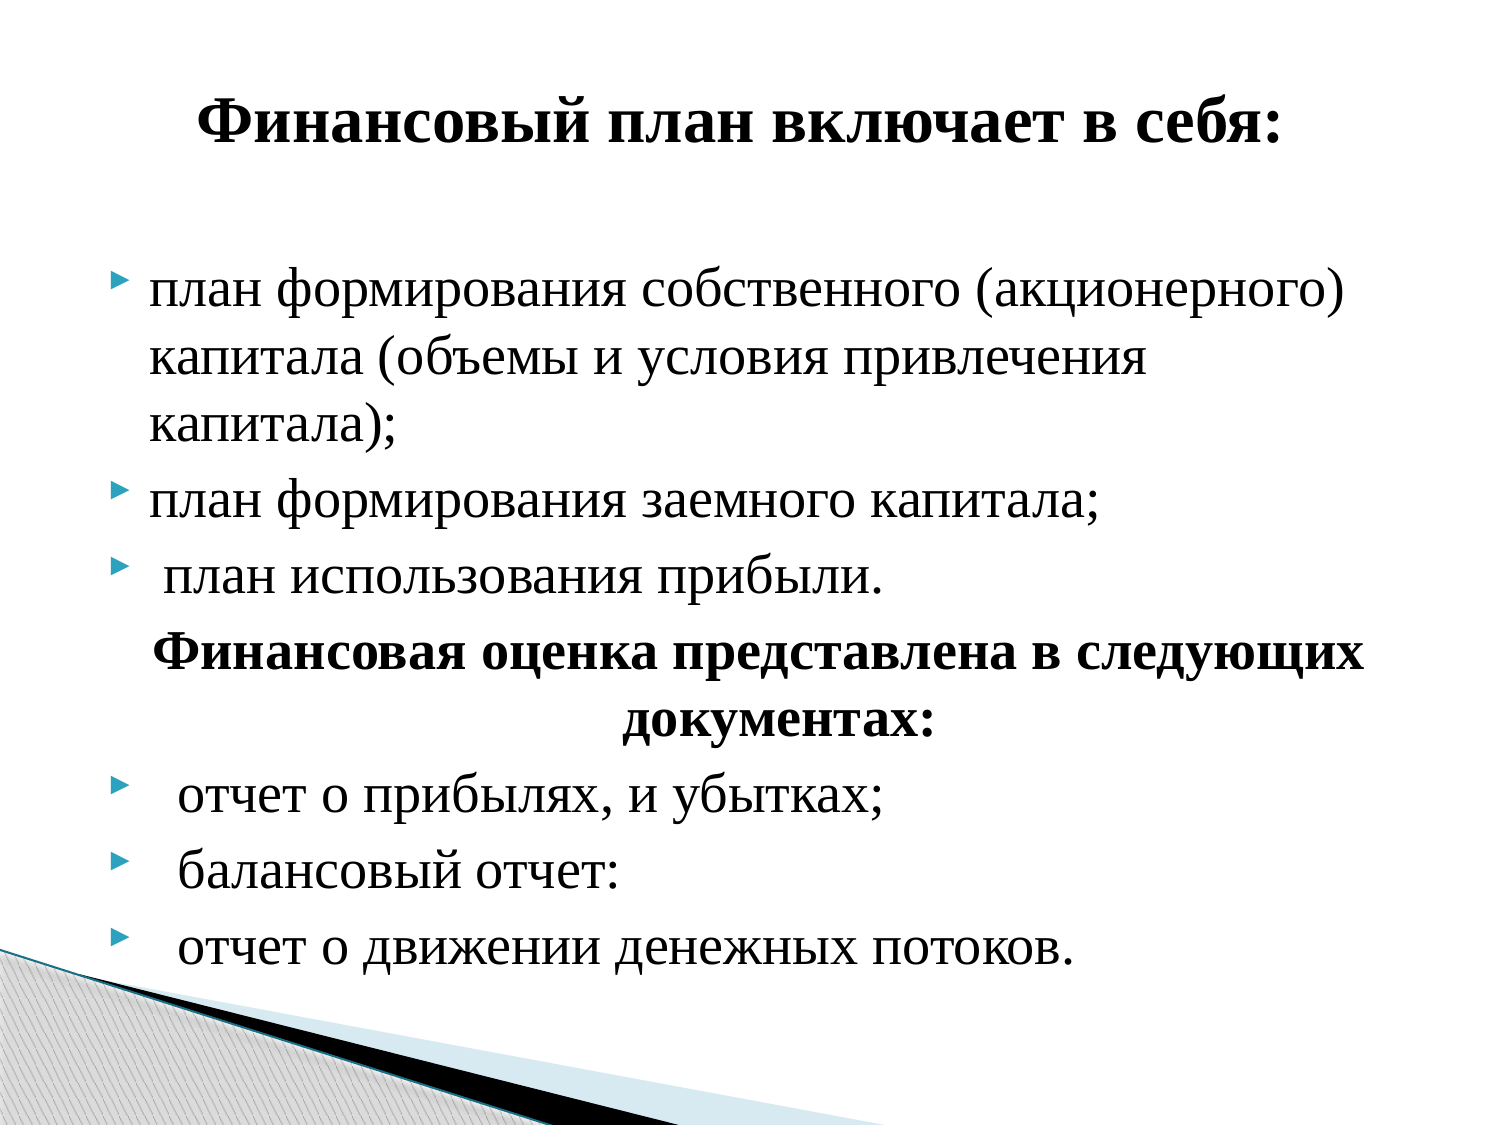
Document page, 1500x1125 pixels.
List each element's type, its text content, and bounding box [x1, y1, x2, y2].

title Финансовый план включает в себя: [75, 45, 1425, 188]
list план формирования собственного (акционерного) капитала (объемы и условия привлечения капитала); план формирования заемного капитала; план использования прибыли. Финансовая оценка представлена в следующих документах: отчет о прибылях, и убытках; балансовый отчет: отчет о движении денежных потоков. [75, 243, 1425, 986]
